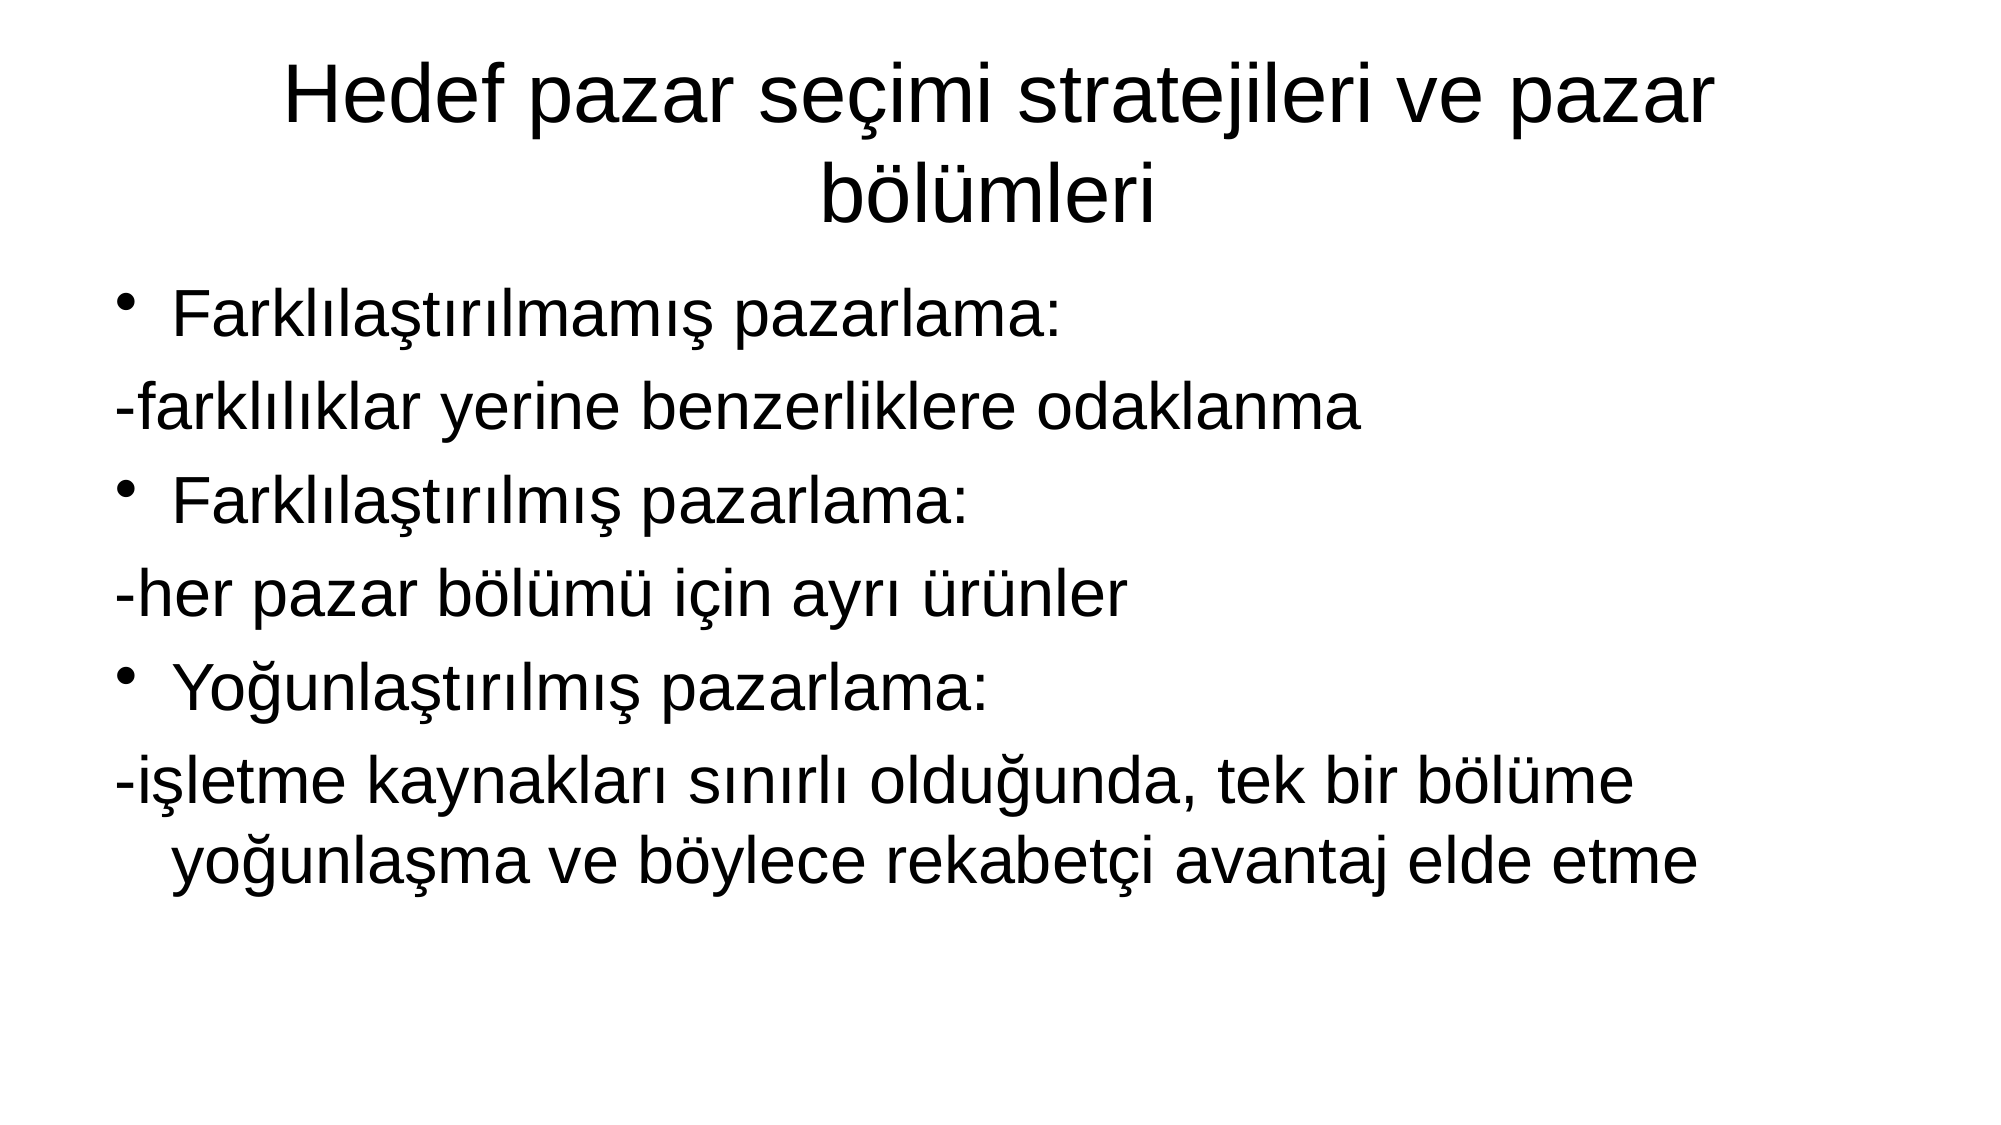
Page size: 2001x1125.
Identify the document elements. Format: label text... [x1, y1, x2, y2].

title Hedef pazar seçimi stratejileri ve pazar bölümleri [99, 45, 1900, 233]
list Farklılaştırılmamış pazarlama: -farklılıklar yerine benzerliklere odaklanma Farklılaştırılmış pazarlama: -her pazar bölümü için ayrı ürünler Yoğunlaştırılmış pazarlama: -işletme kaynakları sınırlı olduğunda, tek bir bölüme yoğunlaşma ve böylece rekabetçi avantaj elde etme [99, 262, 1900, 1005]
